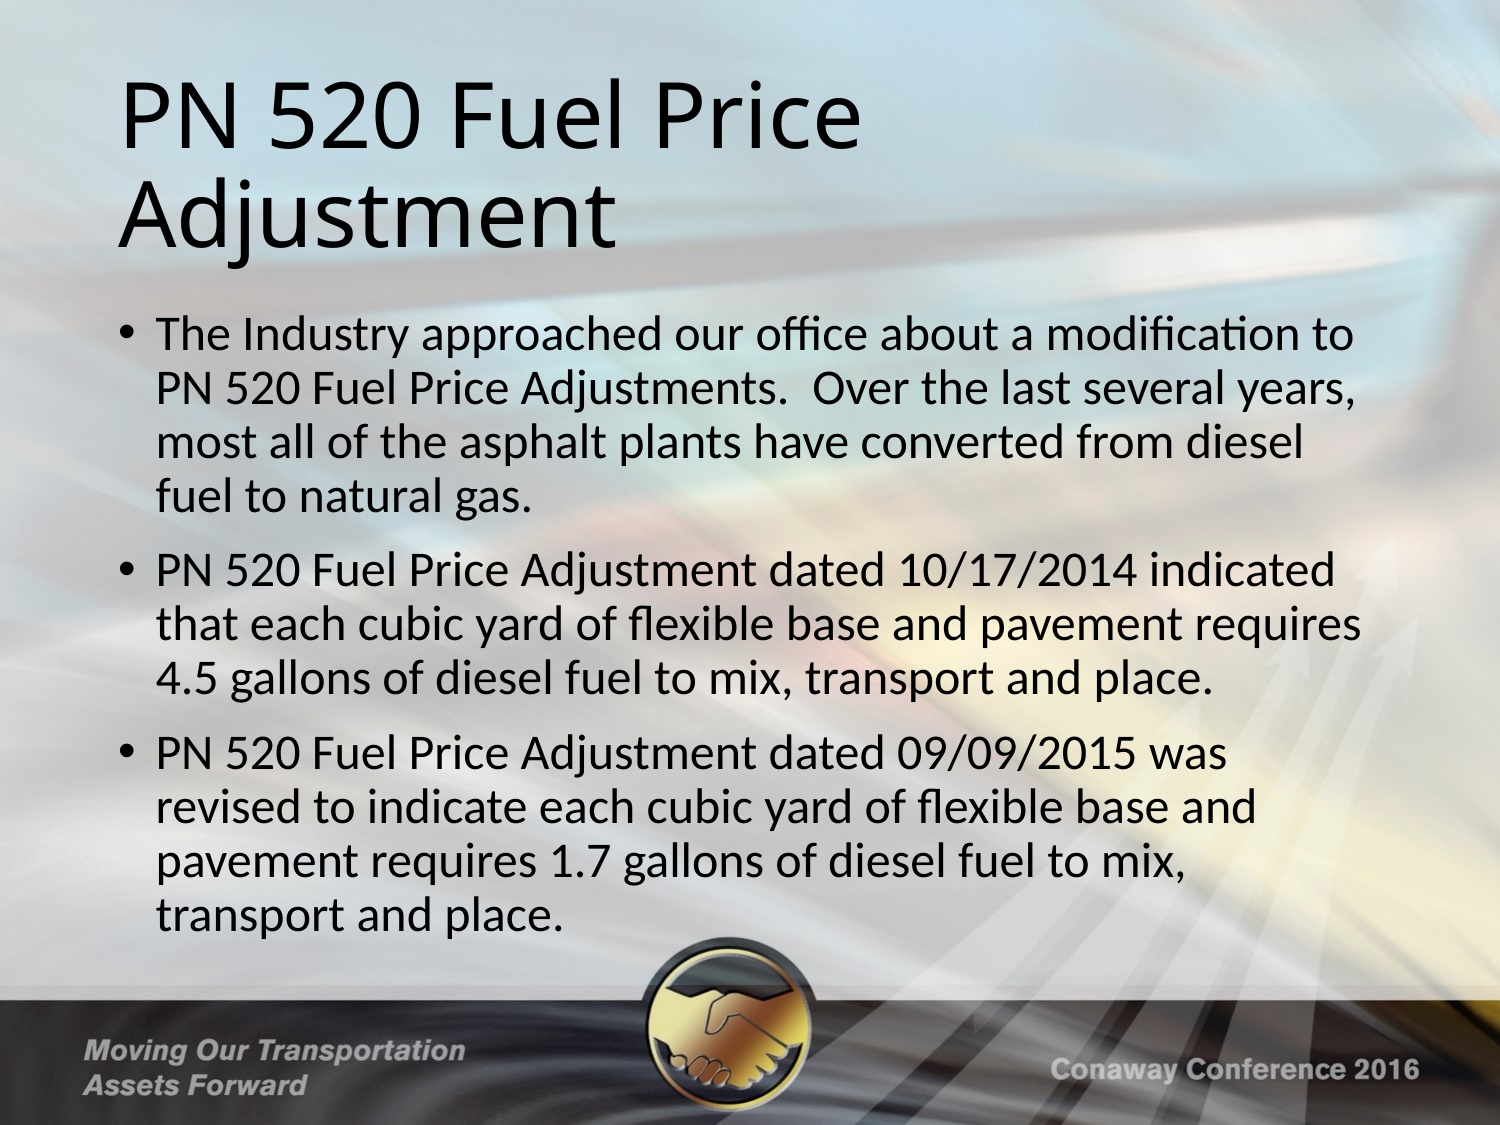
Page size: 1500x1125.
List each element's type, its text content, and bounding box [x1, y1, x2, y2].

title PN 520 Fuel Price Adjustment [103, 59, 1397, 278]
list The Industry approached our office about a modification to PN 520 Fuel Price Adjustments. Over the last several years, most all of the asphalt plants have converted from diesel fuel to natural gas. PN 520 Fuel Price Adjustment dated 10/17/2014 indicated that each cubic yard of flexible base and pavement requires 4.5 gallons of diesel fuel to mix, transport and place. PN 520 Fuel Price Adjustment dated 09/09/2015 was revised to indicate each cubic yard of flexible base and pavement requires 1.7 gallons of diesel fuel to mix, transport and place. [103, 299, 1397, 1014]
picture [0, 0, 1500, 1125]
